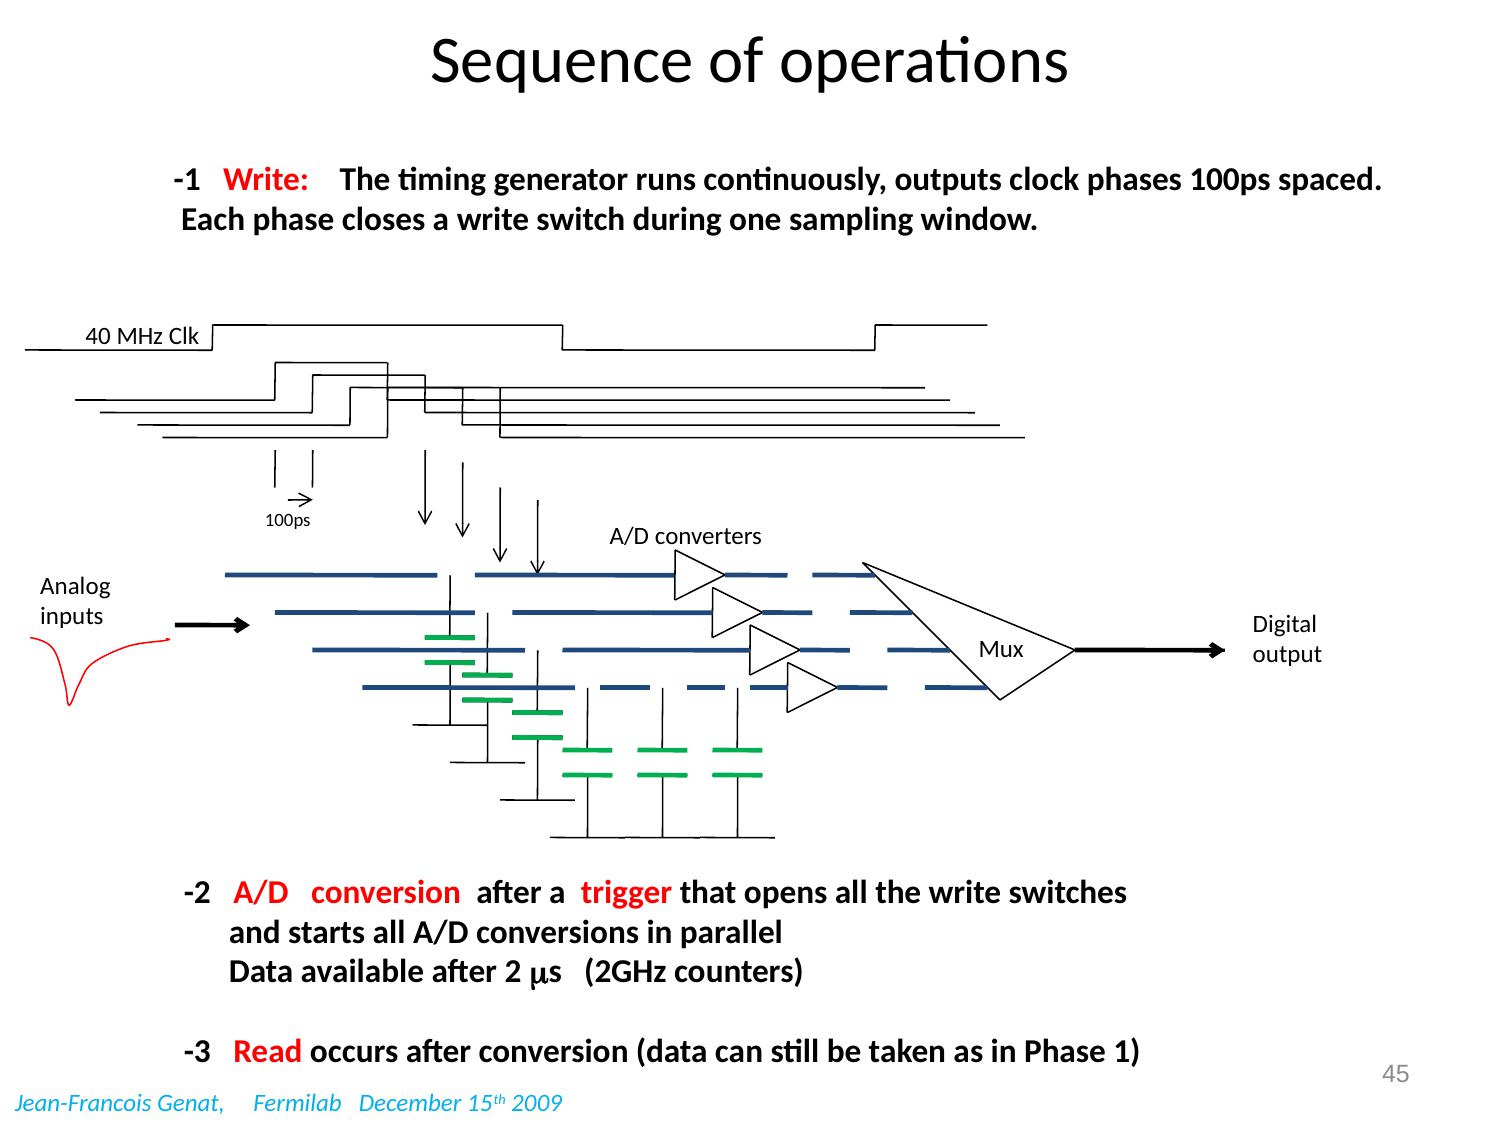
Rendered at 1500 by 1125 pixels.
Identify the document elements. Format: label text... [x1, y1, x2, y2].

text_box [787, 696, 838, 713]
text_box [749, 659, 786, 676]
text_box -1 Write: The timing generator runs continuously, outputs clock phases 100ps spaced. Each phase closes a write switch during one sampling window. [121, 149, 1400, 245]
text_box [674, 549, 726, 576]
text_box -2 A/D conversion after a trigger that opens all the write switches and starts all A/D conversions in parallel Data available after 2 ms (2GHz counters) -3 Read occurs after conversion (data can still be taken as in Phase 1) [169, 862, 1157, 1077]
text_box Jean-Francois Genat, Fermilab December 15th 2009 [0, 1079, 588, 1125]
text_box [712, 587, 763, 613]
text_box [712, 621, 751, 638]
text_box 40 MHz Clk [70, 312, 215, 348]
text_box [30, 638, 171, 706]
text_box 100ps [250, 500, 326, 538]
slide_number 45 [1074, 1042, 1425, 1103]
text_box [862, 562, 1076, 651]
title Sequence of operations [75, 0, 1425, 113]
text_box Analog inputs [25, 562, 126, 638]
text_box A/D converters [594, 512, 778, 558]
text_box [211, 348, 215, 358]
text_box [787, 662, 838, 688]
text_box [862, 659, 994, 701]
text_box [674, 584, 711, 601]
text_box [749, 624, 801, 651]
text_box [999, 649, 1076, 701]
text_box Digital output [1237, 599, 1338, 675]
